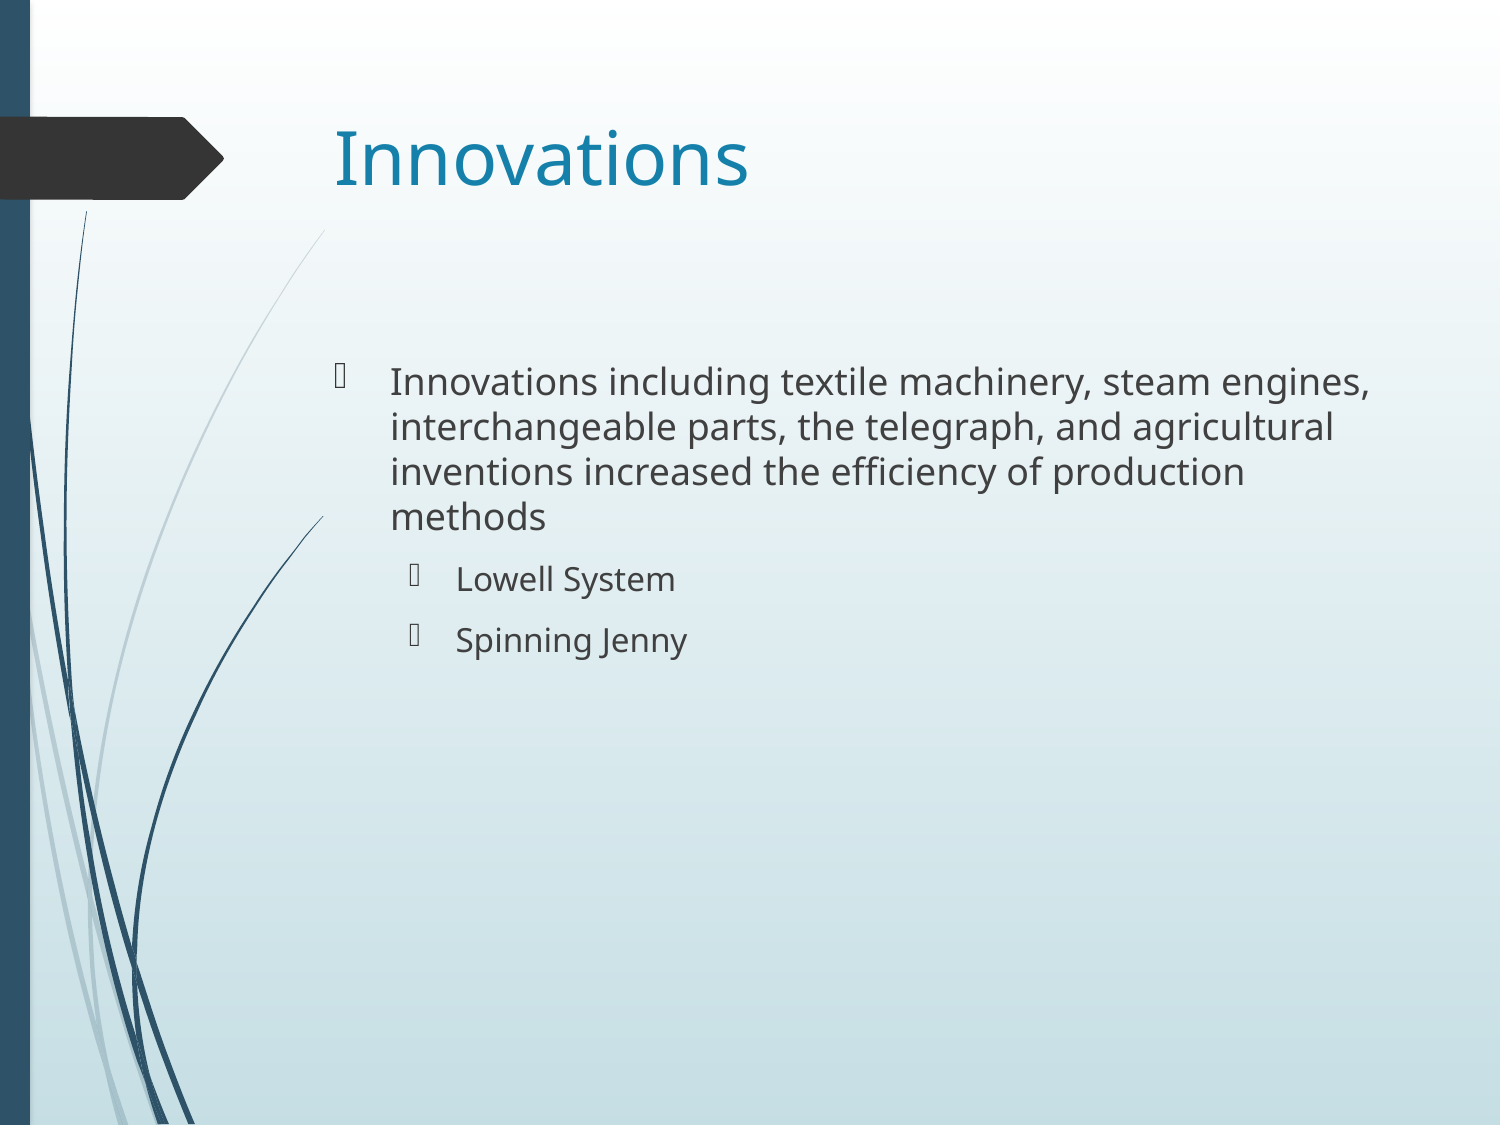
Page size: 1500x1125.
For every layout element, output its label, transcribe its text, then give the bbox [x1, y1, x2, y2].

title Innovations [319, 102, 1400, 313]
list Innovations including textile machinery, steam engines, interchangeable parts, the telegraph, and agricultural inventions increased the efficiency of production methods Lowell System Spinning Jenny [318, 350, 1400, 970]
